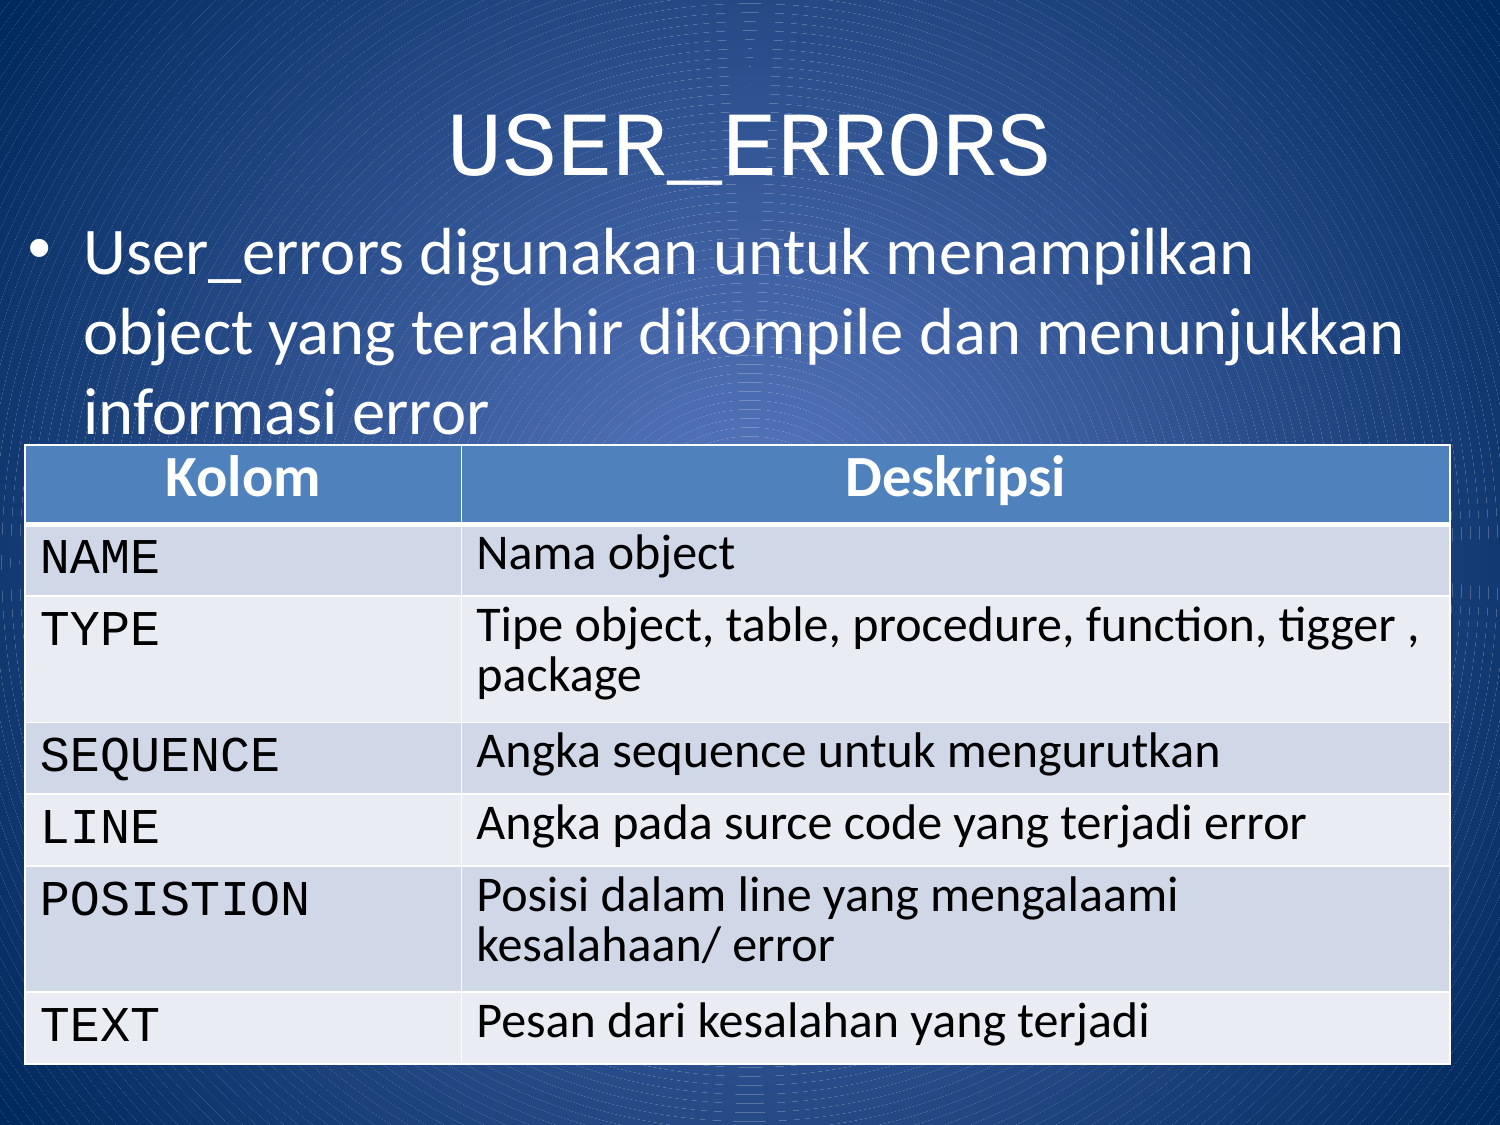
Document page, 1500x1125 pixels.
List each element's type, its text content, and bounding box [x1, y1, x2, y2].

table_header Deskripsi [462, 446, 1449, 522]
table_cell Angka pada surce code yang terjadi error [462, 795, 1449, 865]
title USER_ERRORS [75, 45, 1425, 200]
table_cell Nama object [462, 527, 1449, 595]
list User_errors digunakan untuk menampilkan object yang terakhir dikompile dan menunjukkan informasi error [12, 200, 1450, 905]
table_cell Tipe object, table, procedure, function, tigger , package [462, 597, 1449, 722]
table_cell Posisi dalam line yang mengalaami kesalahaan/ error [462, 867, 1449, 991]
table_cell LINE [26, 795, 461, 865]
table_cell SEQUENCE [26, 723, 461, 793]
table_cell POSISTION [26, 867, 461, 991]
table_cell Pesan dari kesalahan yang terjadi [462, 993, 1449, 1063]
table_cell TYPE [26, 597, 461, 722]
table_cell NAME [26, 527, 461, 595]
table_cell TEXT [26, 993, 461, 1063]
table_cell Angka sequence untuk mengurutkan [462, 723, 1449, 793]
table_header Kolom [26, 446, 461, 522]
